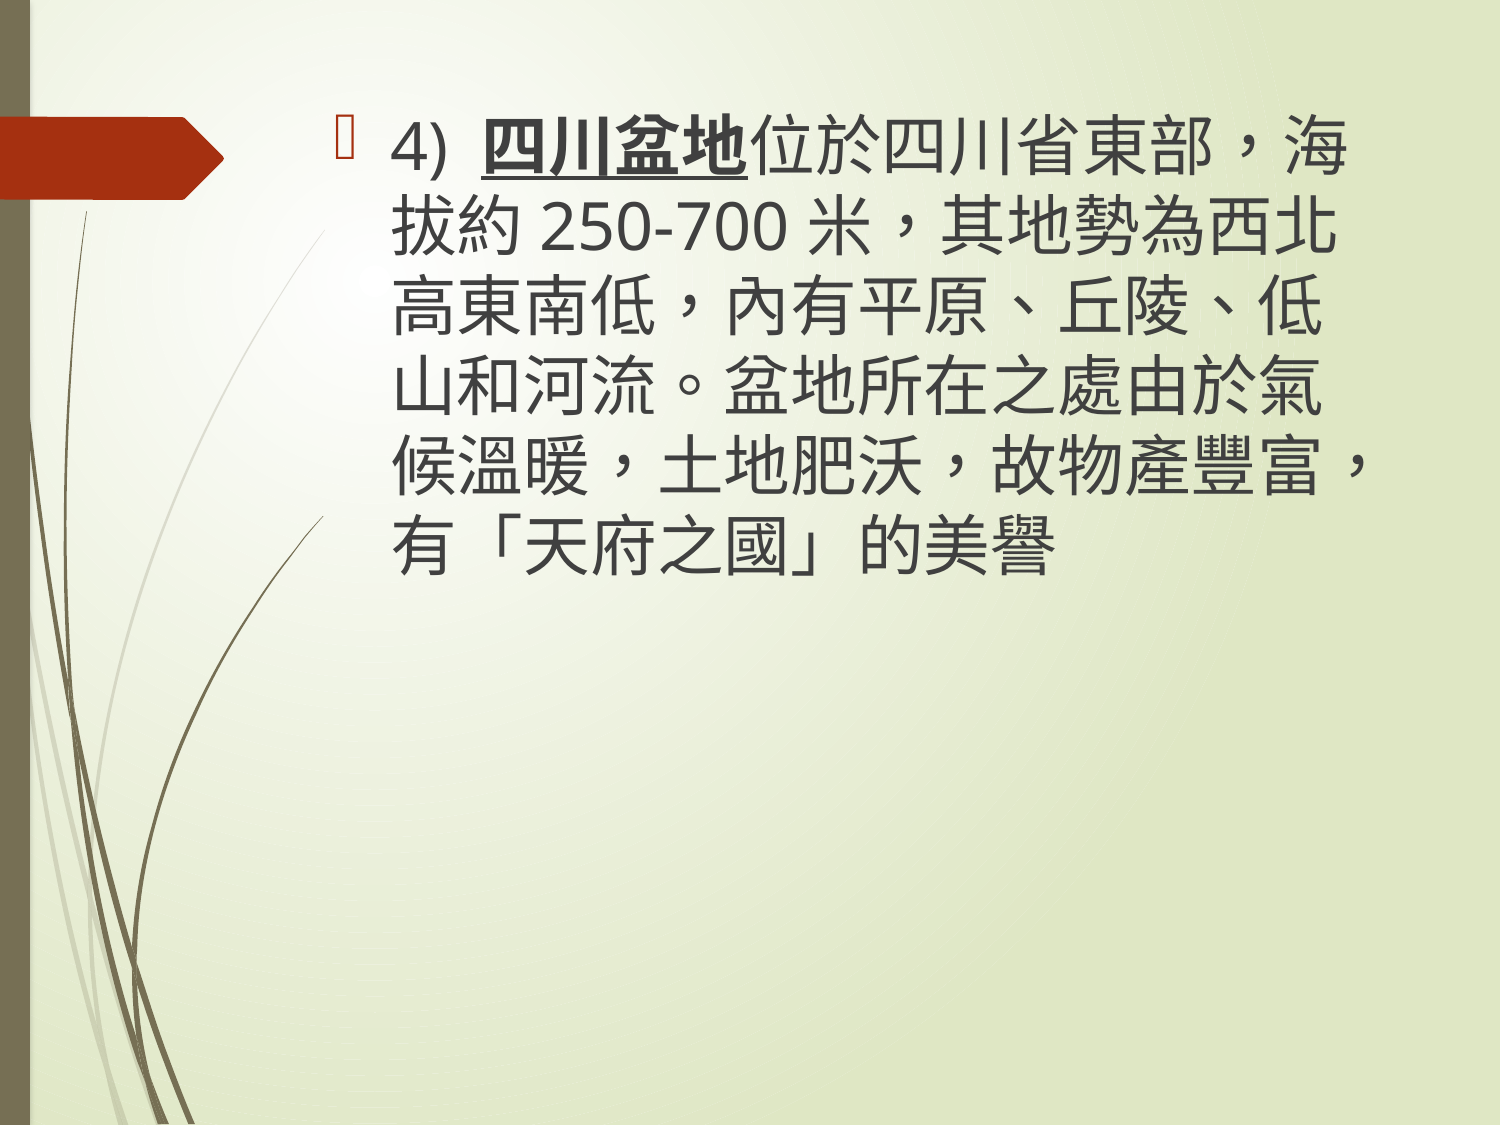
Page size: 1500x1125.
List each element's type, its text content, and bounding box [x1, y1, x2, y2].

list 4) 四川盆地位於四川省東部，海拔約250-700米，其地勢為西北高東南低，內有平原、丘陵、低山和河流。盆地所在之處由於氣候溫暖，土地肥沃，故物產豐富，有「天府之國」的美譽 [318, 96, 1400, 970]
